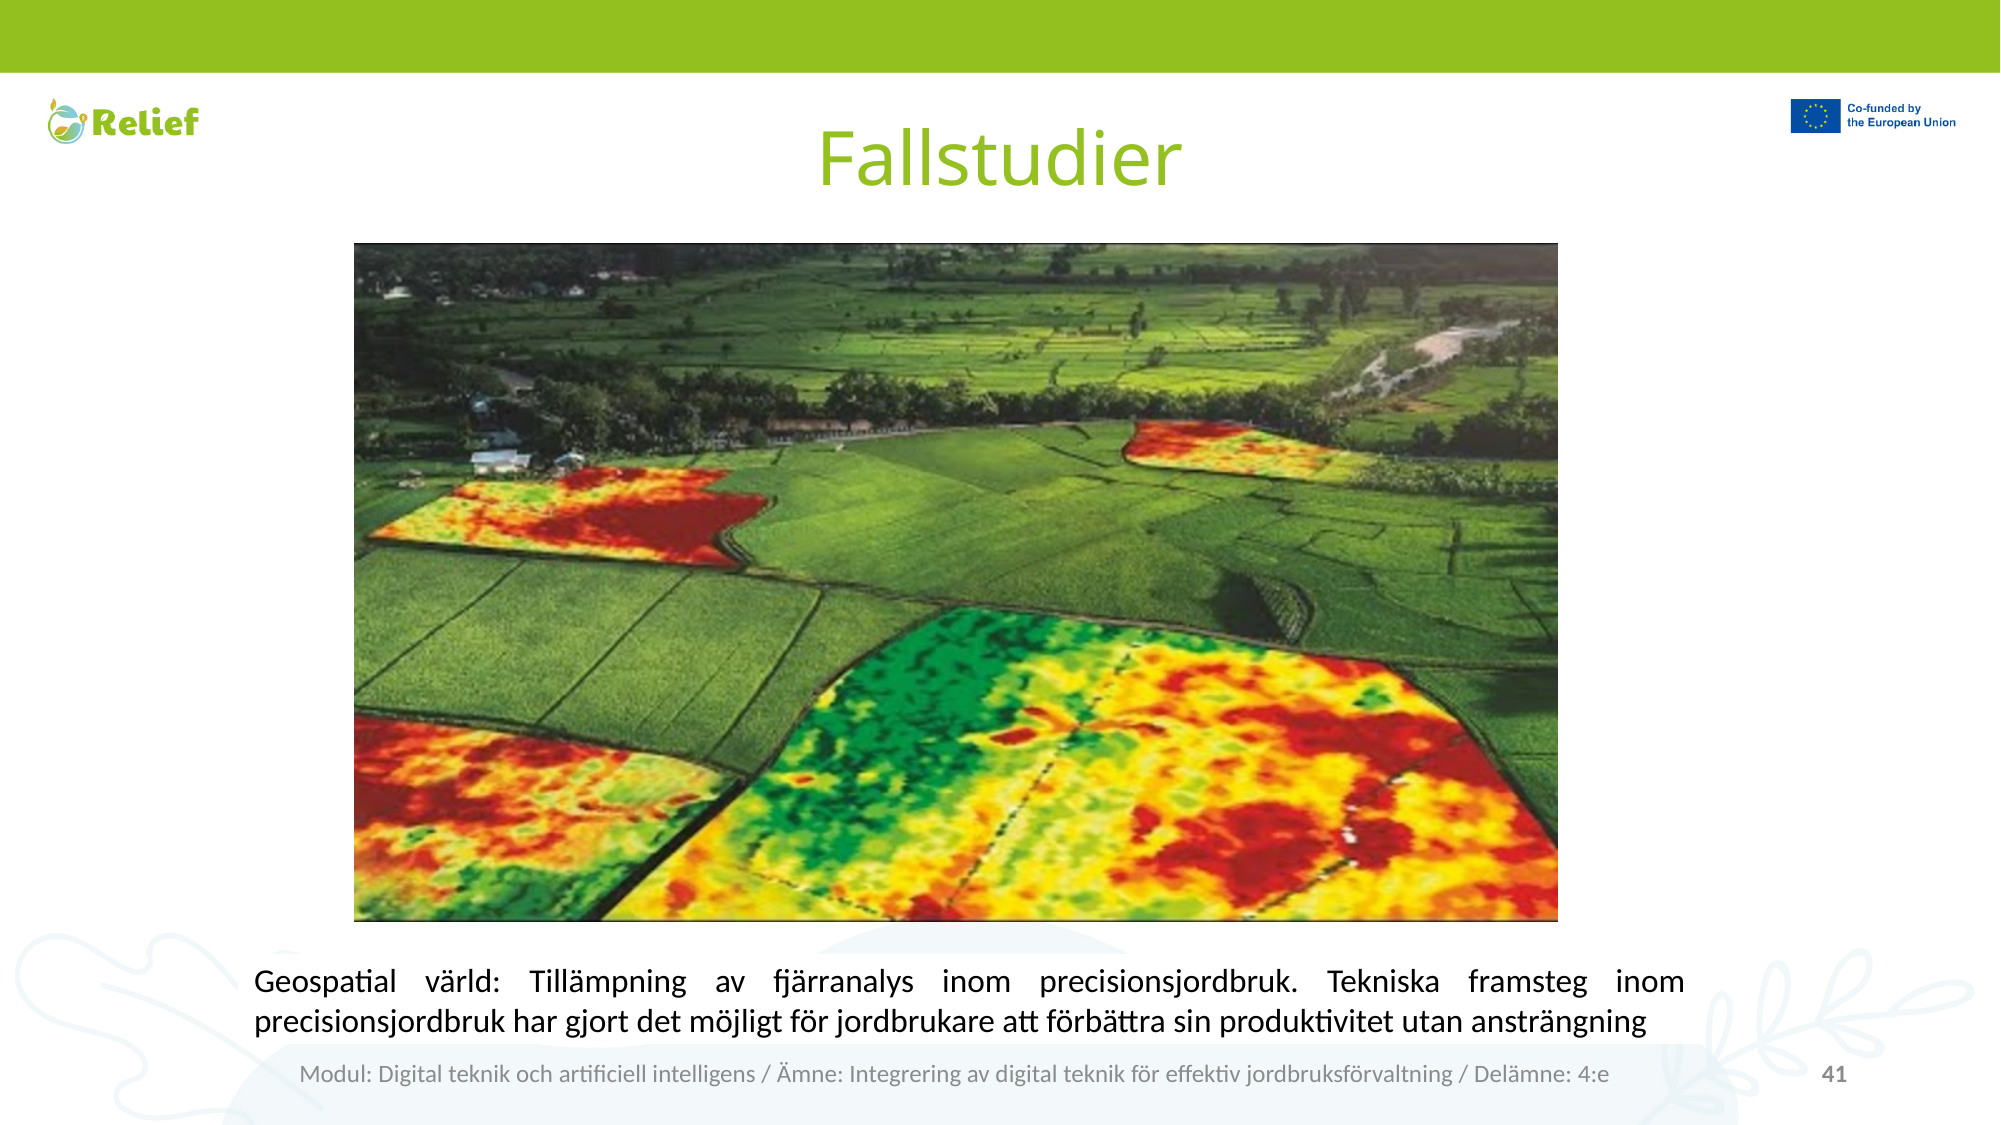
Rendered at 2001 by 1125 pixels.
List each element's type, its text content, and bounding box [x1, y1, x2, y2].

picture [0, 0, 2001, 1125]
text_box Geospatial värld: Tillämpning av fjärranalys inom precisionsjordbruk. Tekniska framsteg inom precisionsjordbruk har gjort det möjligt för jordbrukare att förbättra sin produktivitet utan ansträngning [238, 954, 1703, 1044]
footer Modul: Digital teknik och artificiell intelligens / Ämne: Integrering av digital teknik för effektiv jordbruksförvaltning / Delämne: 4:e [137, 1023, 1775, 1122]
slide_number 41 [1787, 1042, 1863, 1103]
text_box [353, 242, 1559, 923]
title Fallstudier [137, 111, 1863, 211]
